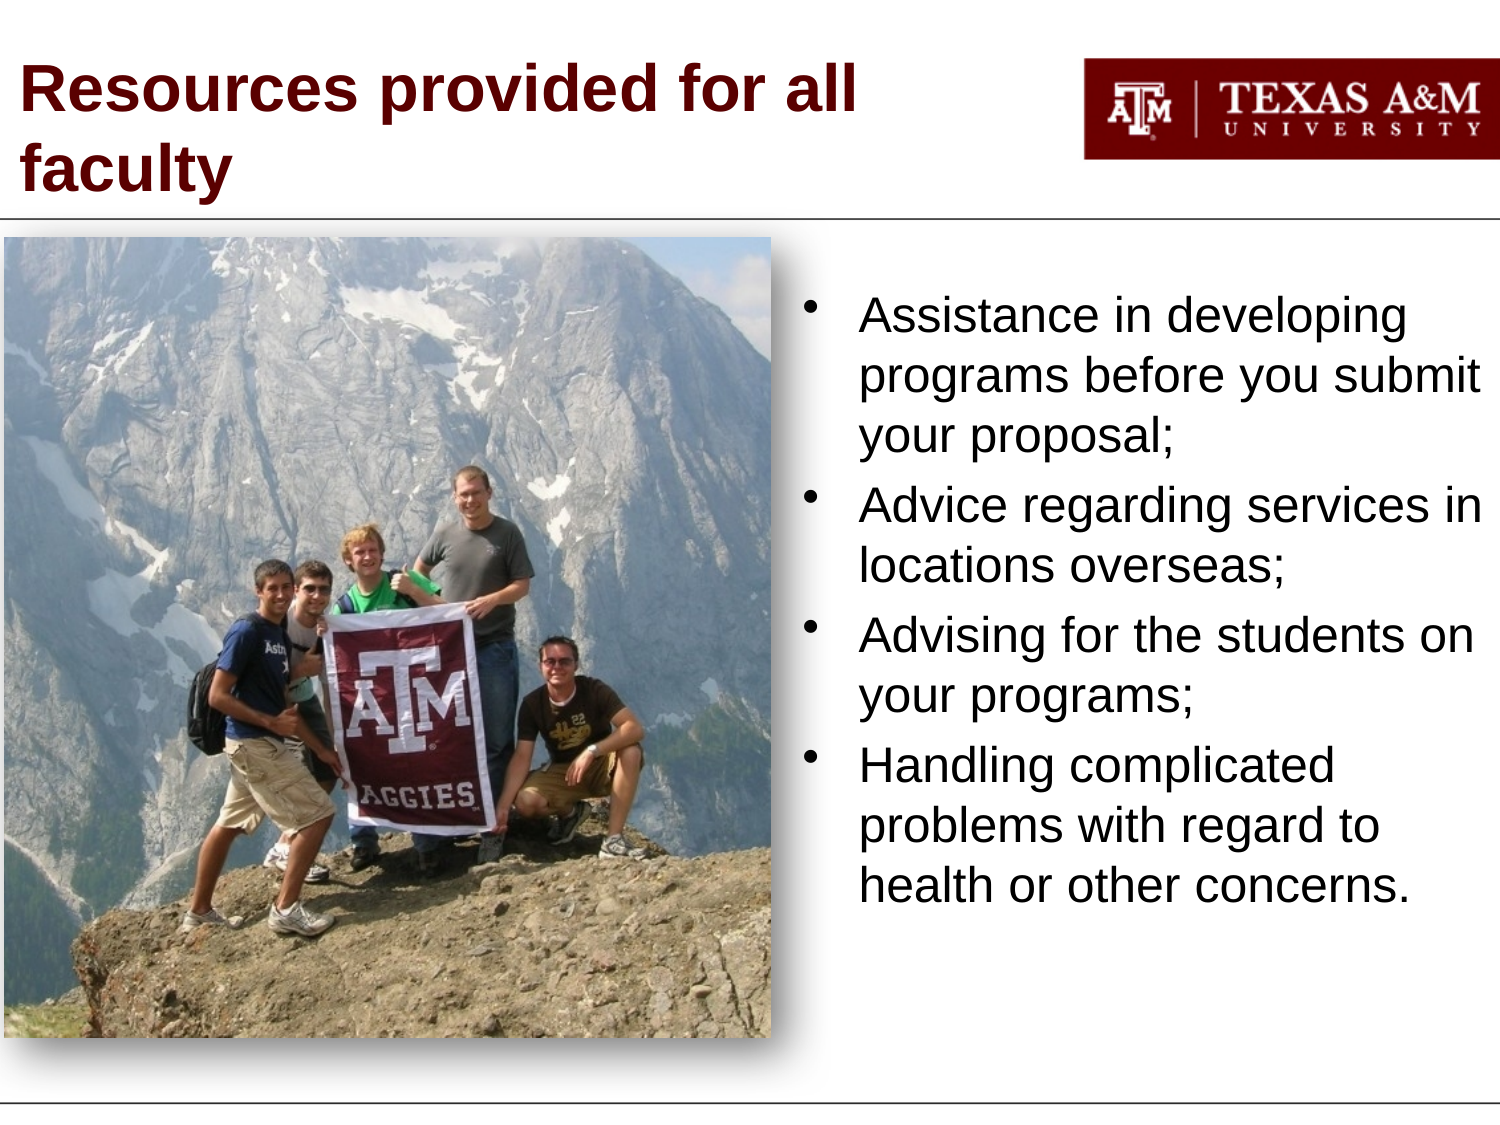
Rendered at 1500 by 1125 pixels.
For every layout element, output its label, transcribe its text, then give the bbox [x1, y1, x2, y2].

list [4, 237, 771, 1038]
text_box Resources provided for all faculty [4, 37, 1055, 200]
picture [0, 10, 1500, 1125]
list Assistance in developing programs before you submit your proposal; Advice regarding services in locations overseas; Advising for the students on your programs; Handling complicated problems with regard to health or other concerns. [818, 275, 1500, 1018]
